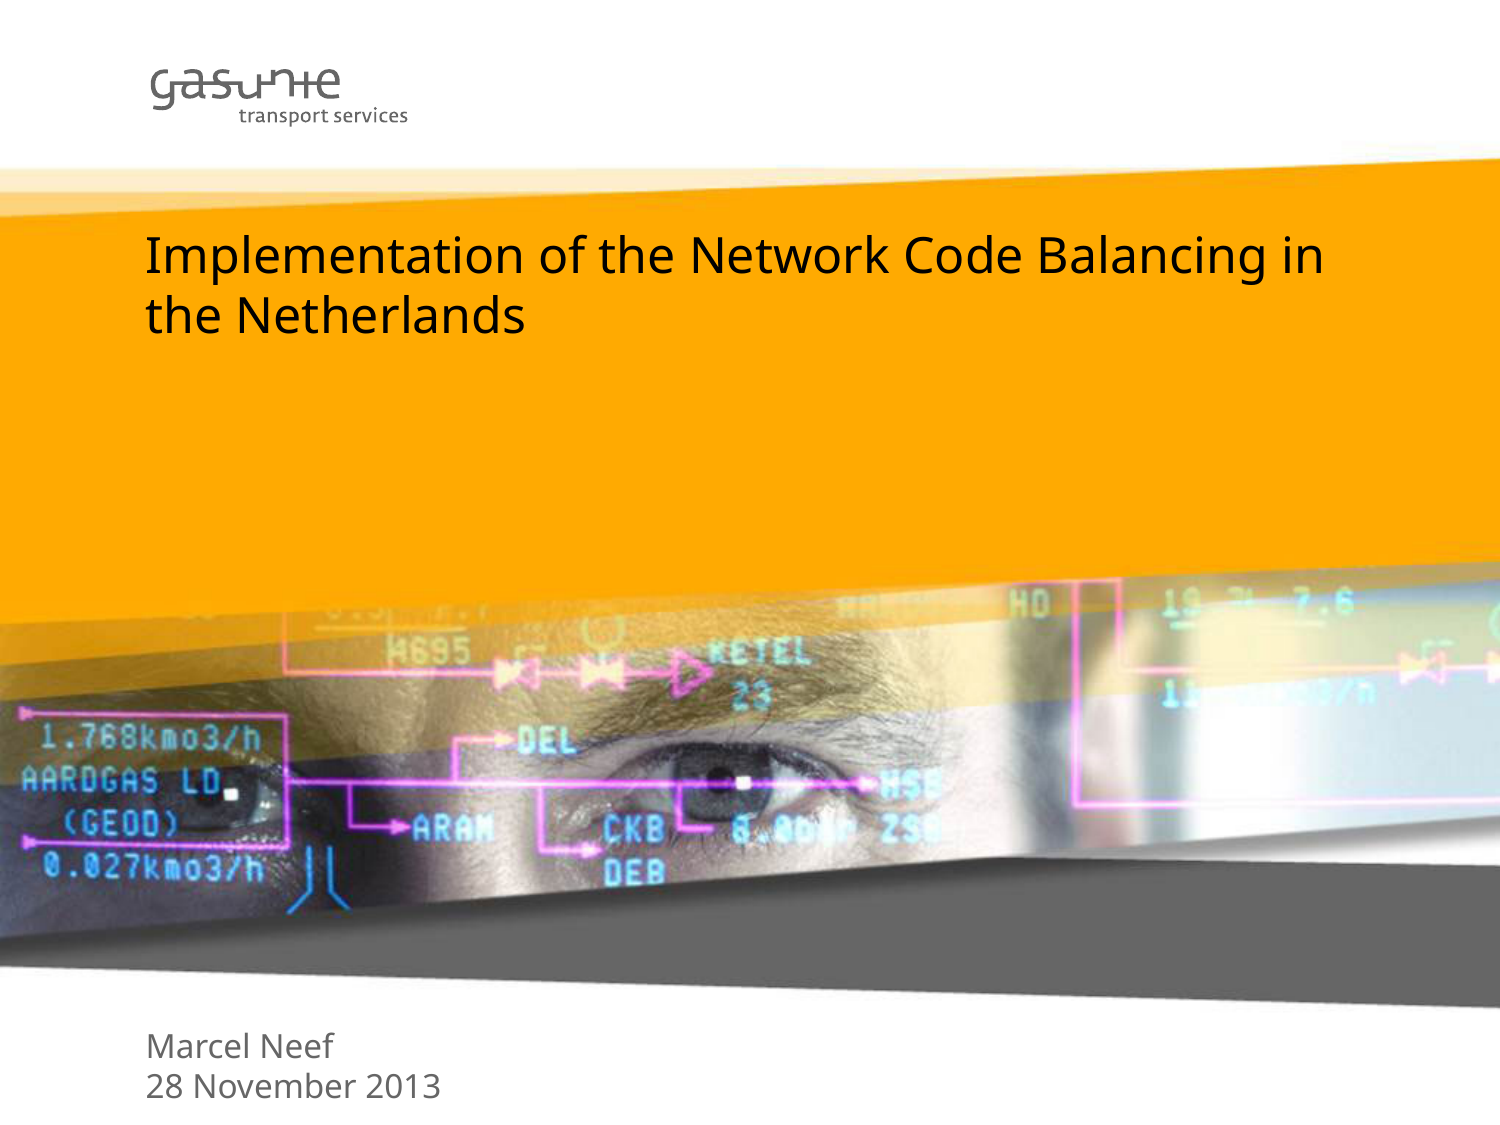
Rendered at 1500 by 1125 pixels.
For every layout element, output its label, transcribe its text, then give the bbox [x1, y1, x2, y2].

title Implementation of the Network Code Balancing in the Netherlands [145, 228, 1396, 344]
picture [0, 0, 1500, 1125]
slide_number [145, 1025, 939, 1088]
